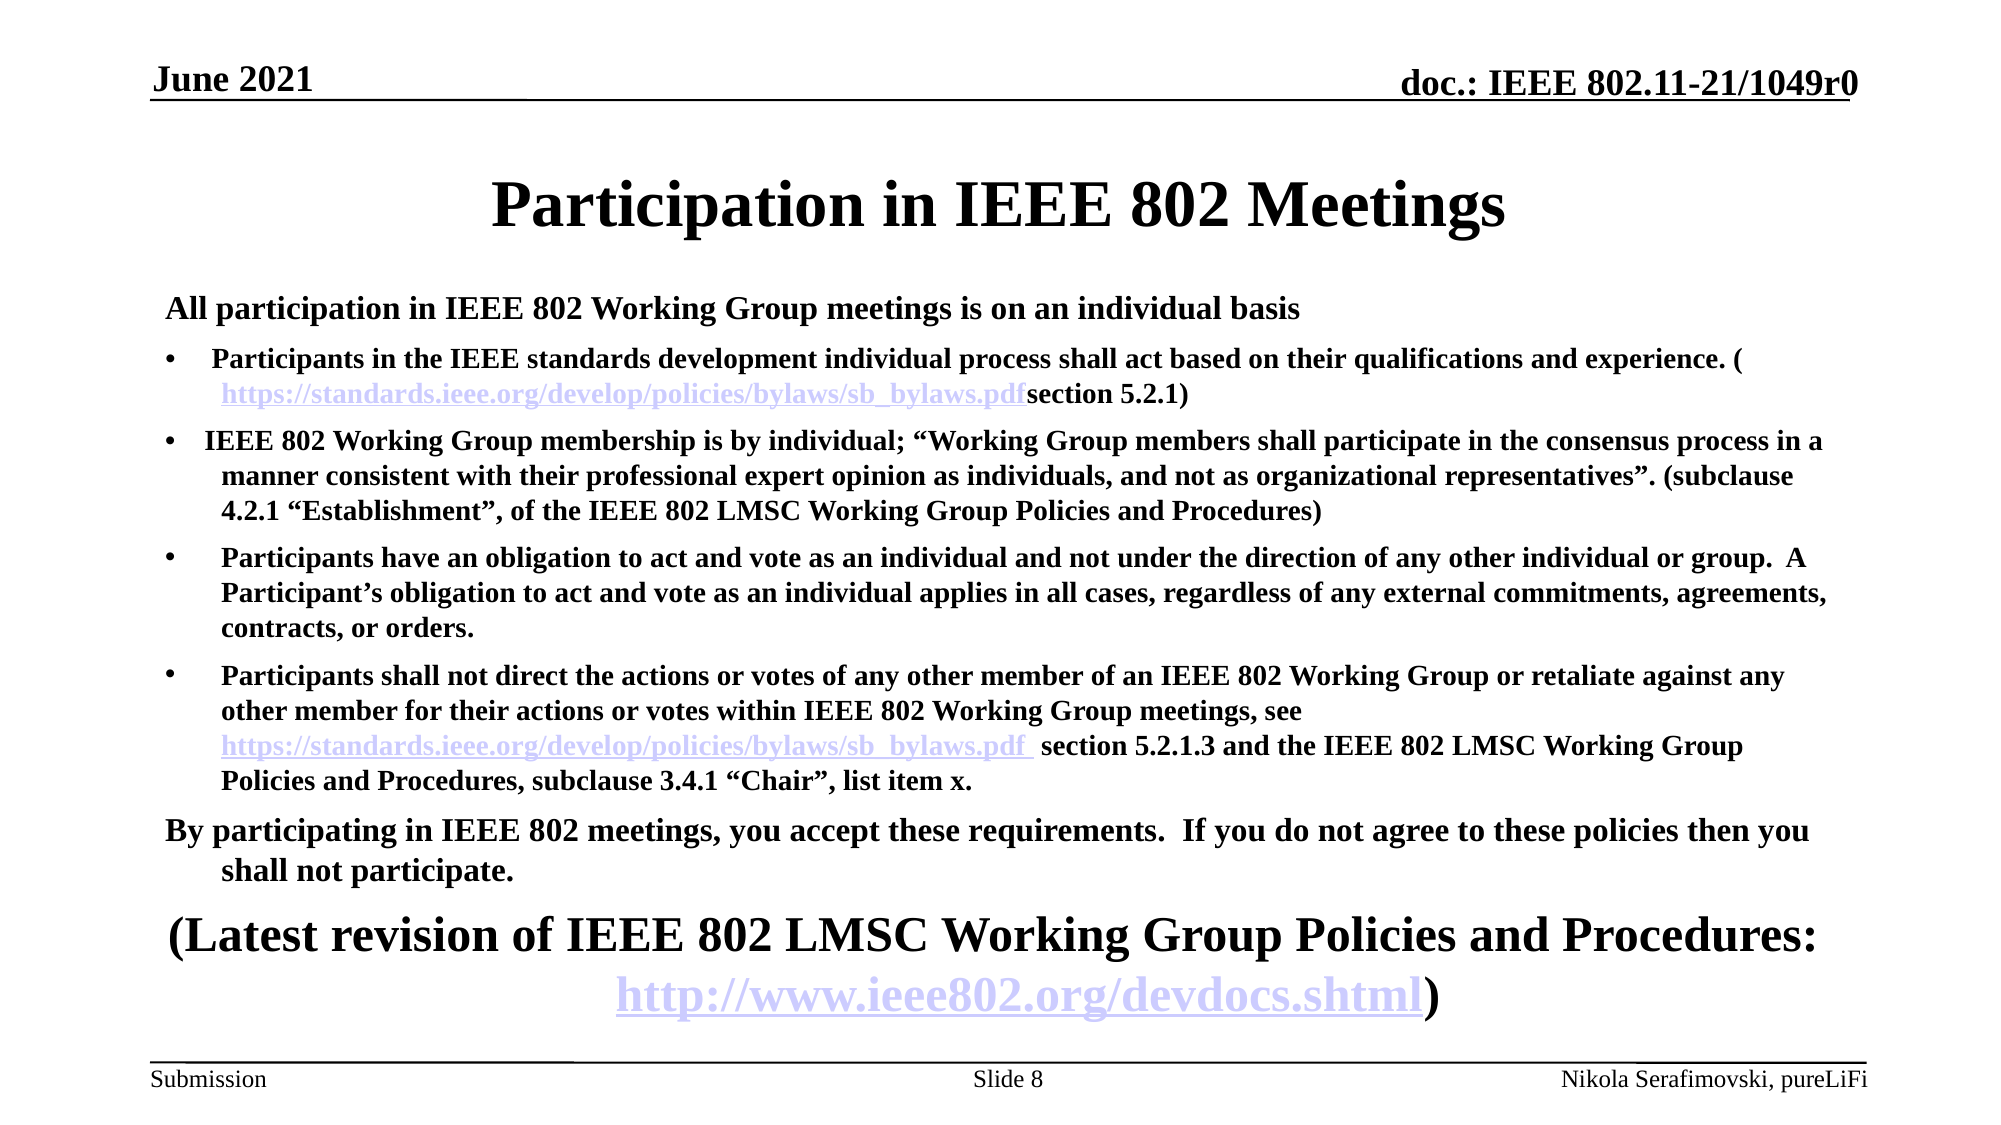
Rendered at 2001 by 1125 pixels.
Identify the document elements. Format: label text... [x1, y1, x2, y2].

list All participation in IEEE 802 Working Group meetings is on an individual basis • Participants in the IEEE standards development individual process shall act based on their qualifications and experience. (https://standards.ieee.org/develop/policies/bylaws/sb_bylaws.pdfsection 5.2.1) • IEEE 802 Working Group membership is by individual; “Working Group members shall participate in the consensus process in a manner consistent with their professional expert opinion as individuals, and not as organizational representatives”. (subclause 4.2.1 “Establishment”, of the IEEE 802 LMSC Working Group Policies and Procedures) Participants have an obligation to act and vote as an individual and not under the direction of any other individual or group. A Participant’s obligation to act and vote as an individual applies in all cases, regardless of any external commitments, agreements, contracts, or orders. Participants shall not direct the actions or votes of any other member of an IEEE 802 Working Group or retaliate against any other member for their actions or votes within IEEE 802 Working Group meetings, see https://standards.ieee.org/develop/policies/bylaws/sb_bylaws.pdf section 5.2.1.3 and the IEEE 802 LMSC Working Group Policies and Procedures, subclause 3.4.1 “Chair”, list item x. By participating in IEEE 802 meetings, you accept these requirements. If you do not agree to these policies then you shall not participate. (Latest revision of IEEE 802 LMSC Working Group Policies and Procedures: http://www.ieee802.org/devdocs.shtml) [149, 278, 1850, 954]
title Participation in IEEE 802 Meetings [149, 112, 1850, 278]
footer Nikola Serafimovski, pureLiFi [1171, 1061, 1869, 1093]
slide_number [152, 54, 563, 100]
slide_number Slide 8 [950, 1061, 1067, 1123]
